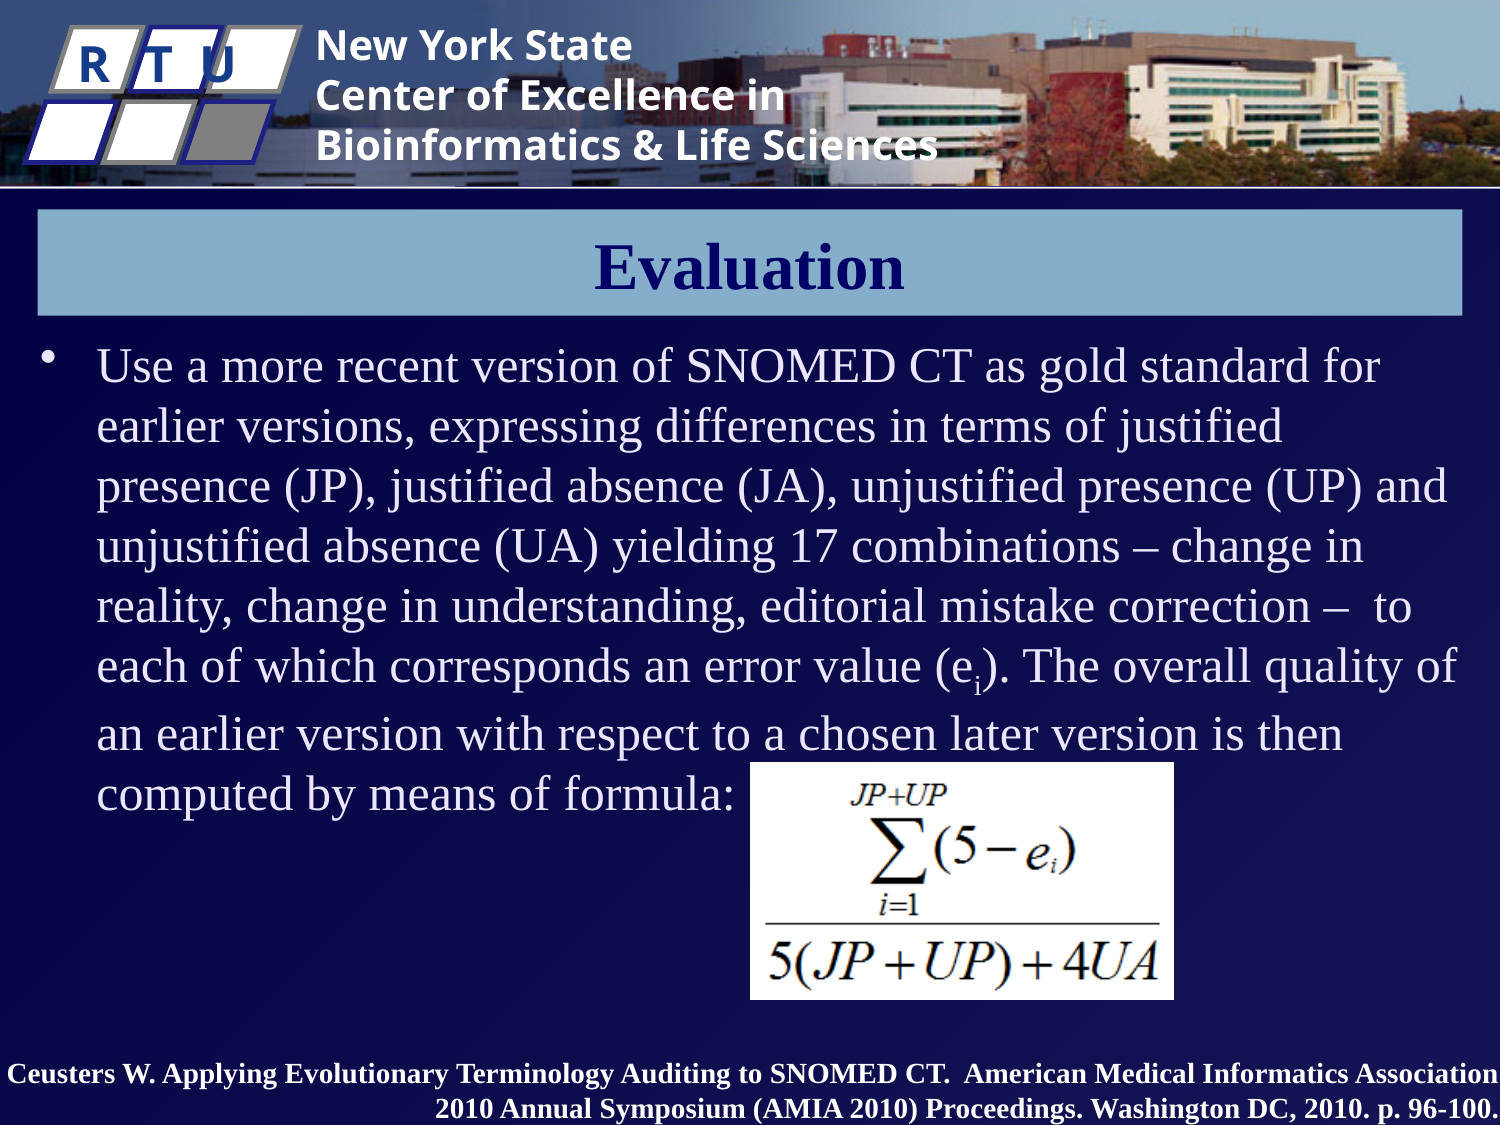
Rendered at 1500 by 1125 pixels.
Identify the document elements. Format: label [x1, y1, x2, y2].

text_box [0, 1054, 1500, 1125]
picture [0, 122, 1500, 186]
picture [0, 1, 1500, 121]
list [24, 324, 1476, 1054]
title [37, 209, 1463, 316]
picture [749, 762, 1174, 1001]
